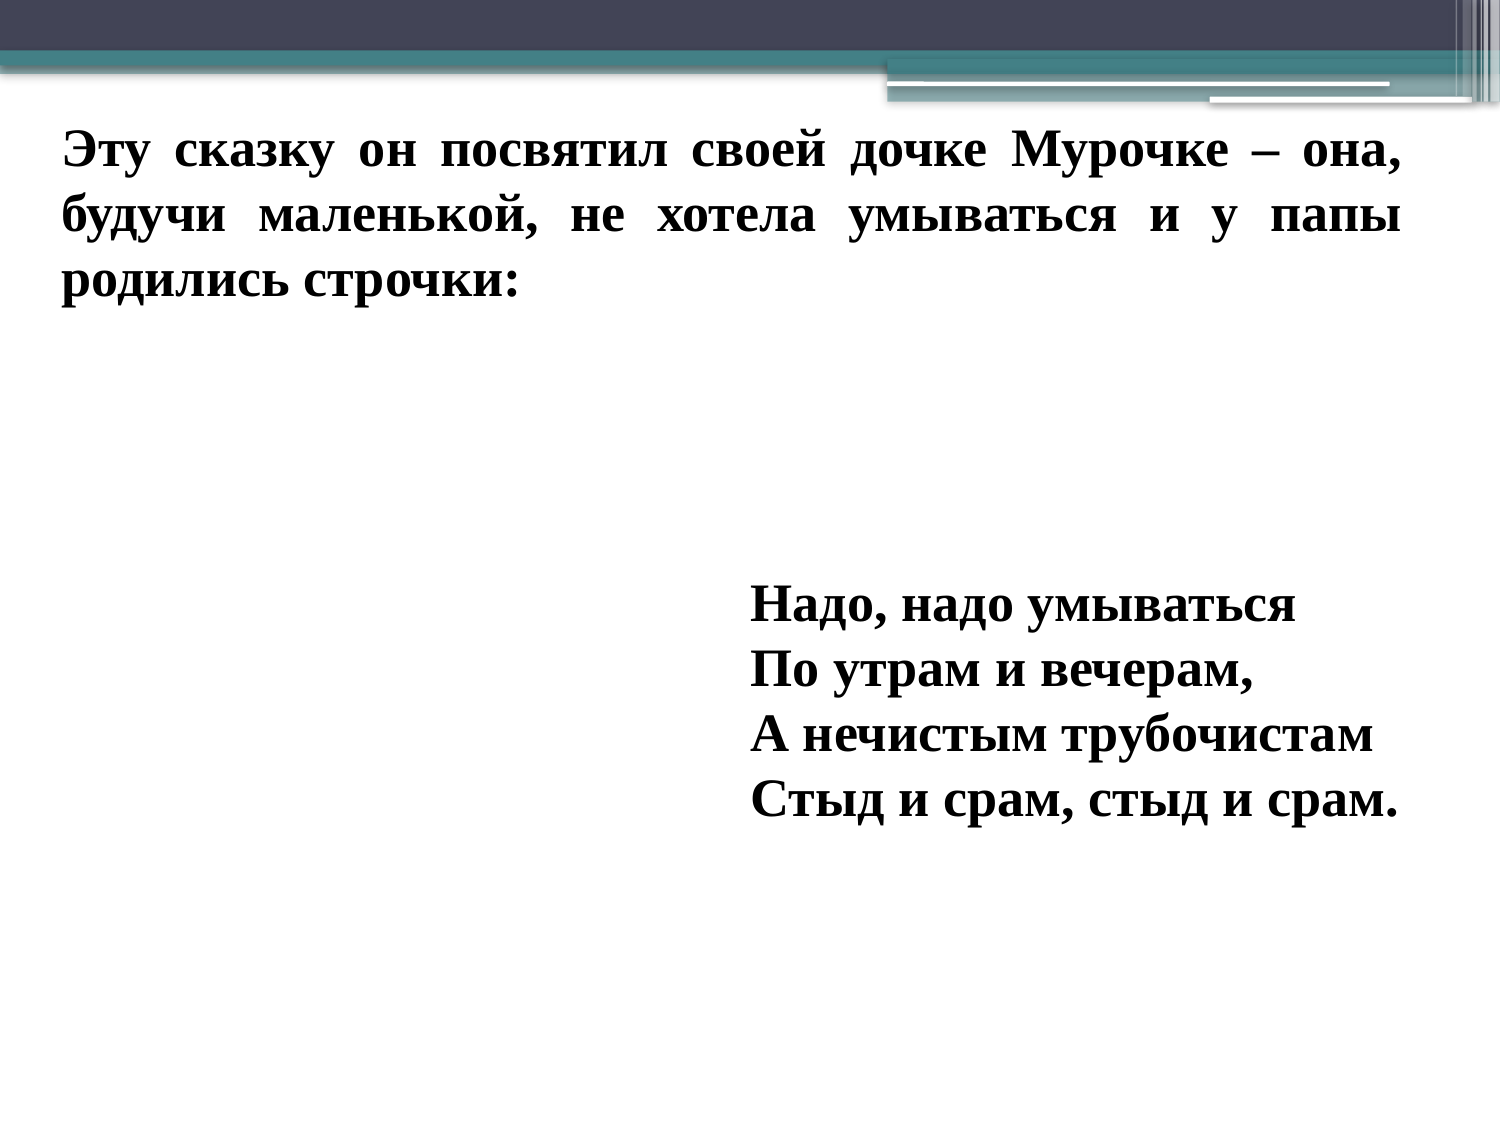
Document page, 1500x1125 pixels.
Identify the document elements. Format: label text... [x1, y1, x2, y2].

text_box Эту сказку он посвятил своей дочке Мурочке – она, будучи маленькой, не хотела умываться и у папы родились строчки: Надо, надо умываться По утрам и вечерам, А нечистым трубочистам Стыд и срам, стыд и срам. [46, 105, 1418, 835]
